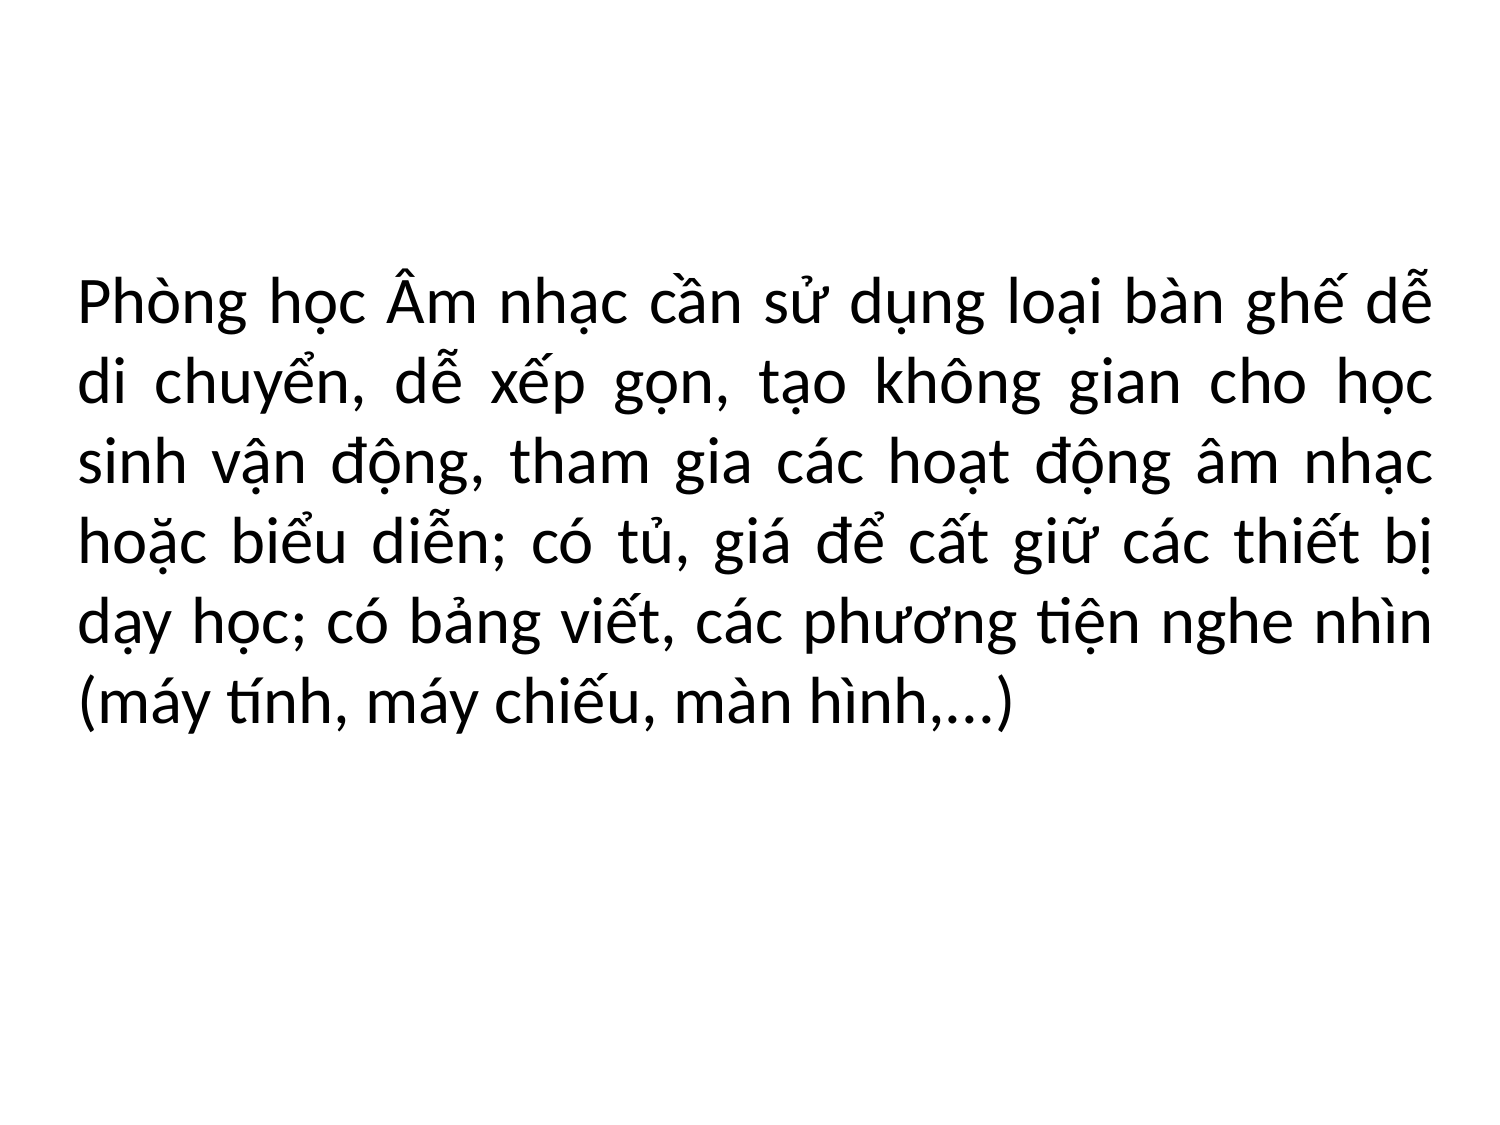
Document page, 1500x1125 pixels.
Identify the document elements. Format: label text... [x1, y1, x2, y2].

text_box Phòng học Âm nhạc cần sử dụng loại bàn ghế dễ di chuyển, dễ xếp gọn, tạo không gian cho học sinh vận động, tham gia các hoạt động âm nhạc hoặc biểu diễn; có tủ, giá để cất giữ các thiết bị dạy học; có bảng viết, các phương tiện nghe nhìn (máy tính, máy chiếu, màn hình,...) [62, 249, 1450, 745]
